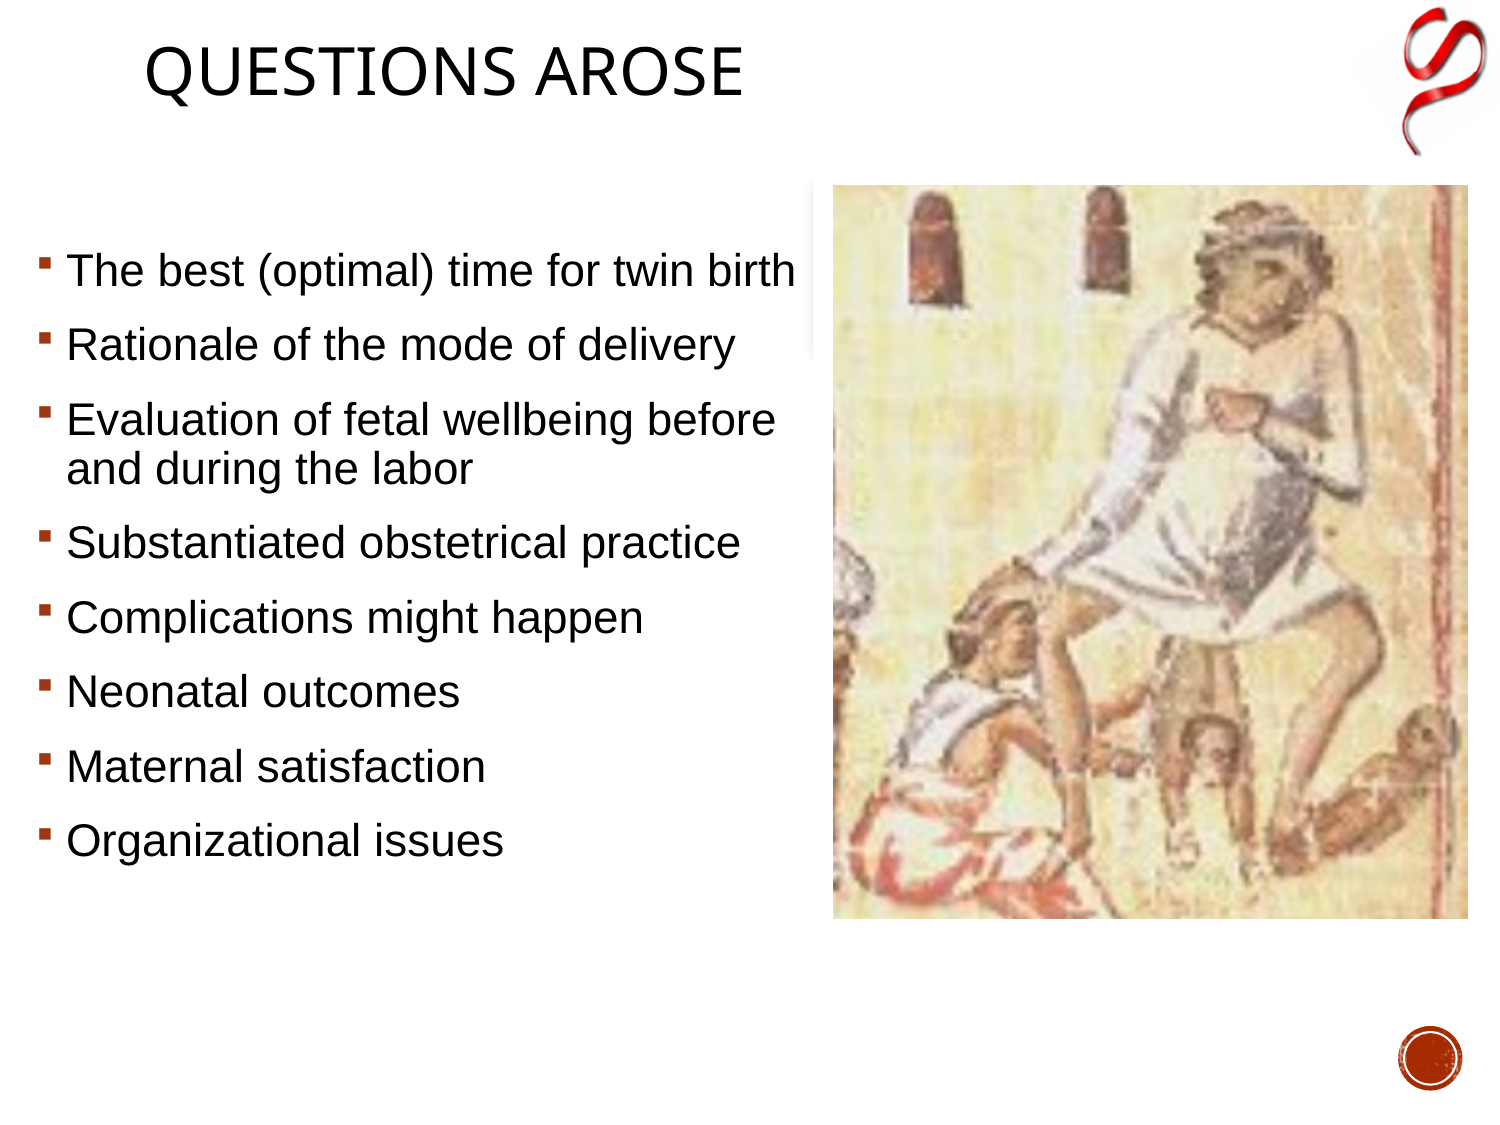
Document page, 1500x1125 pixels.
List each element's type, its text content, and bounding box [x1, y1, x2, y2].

list The best (optimal) time for twin birth Rationale of the mode of delivery Evaluation of fetal wellbeing before and during the labor Substantiated obstetrical practice Complications might happen Neonatal outcomes Maternal satisfaction Organizational issues [21, 239, 813, 920]
title QUESTIONS AROSE [128, 37, 1367, 111]
picture [833, 185, 1468, 919]
picture [1367, 0, 1500, 161]
